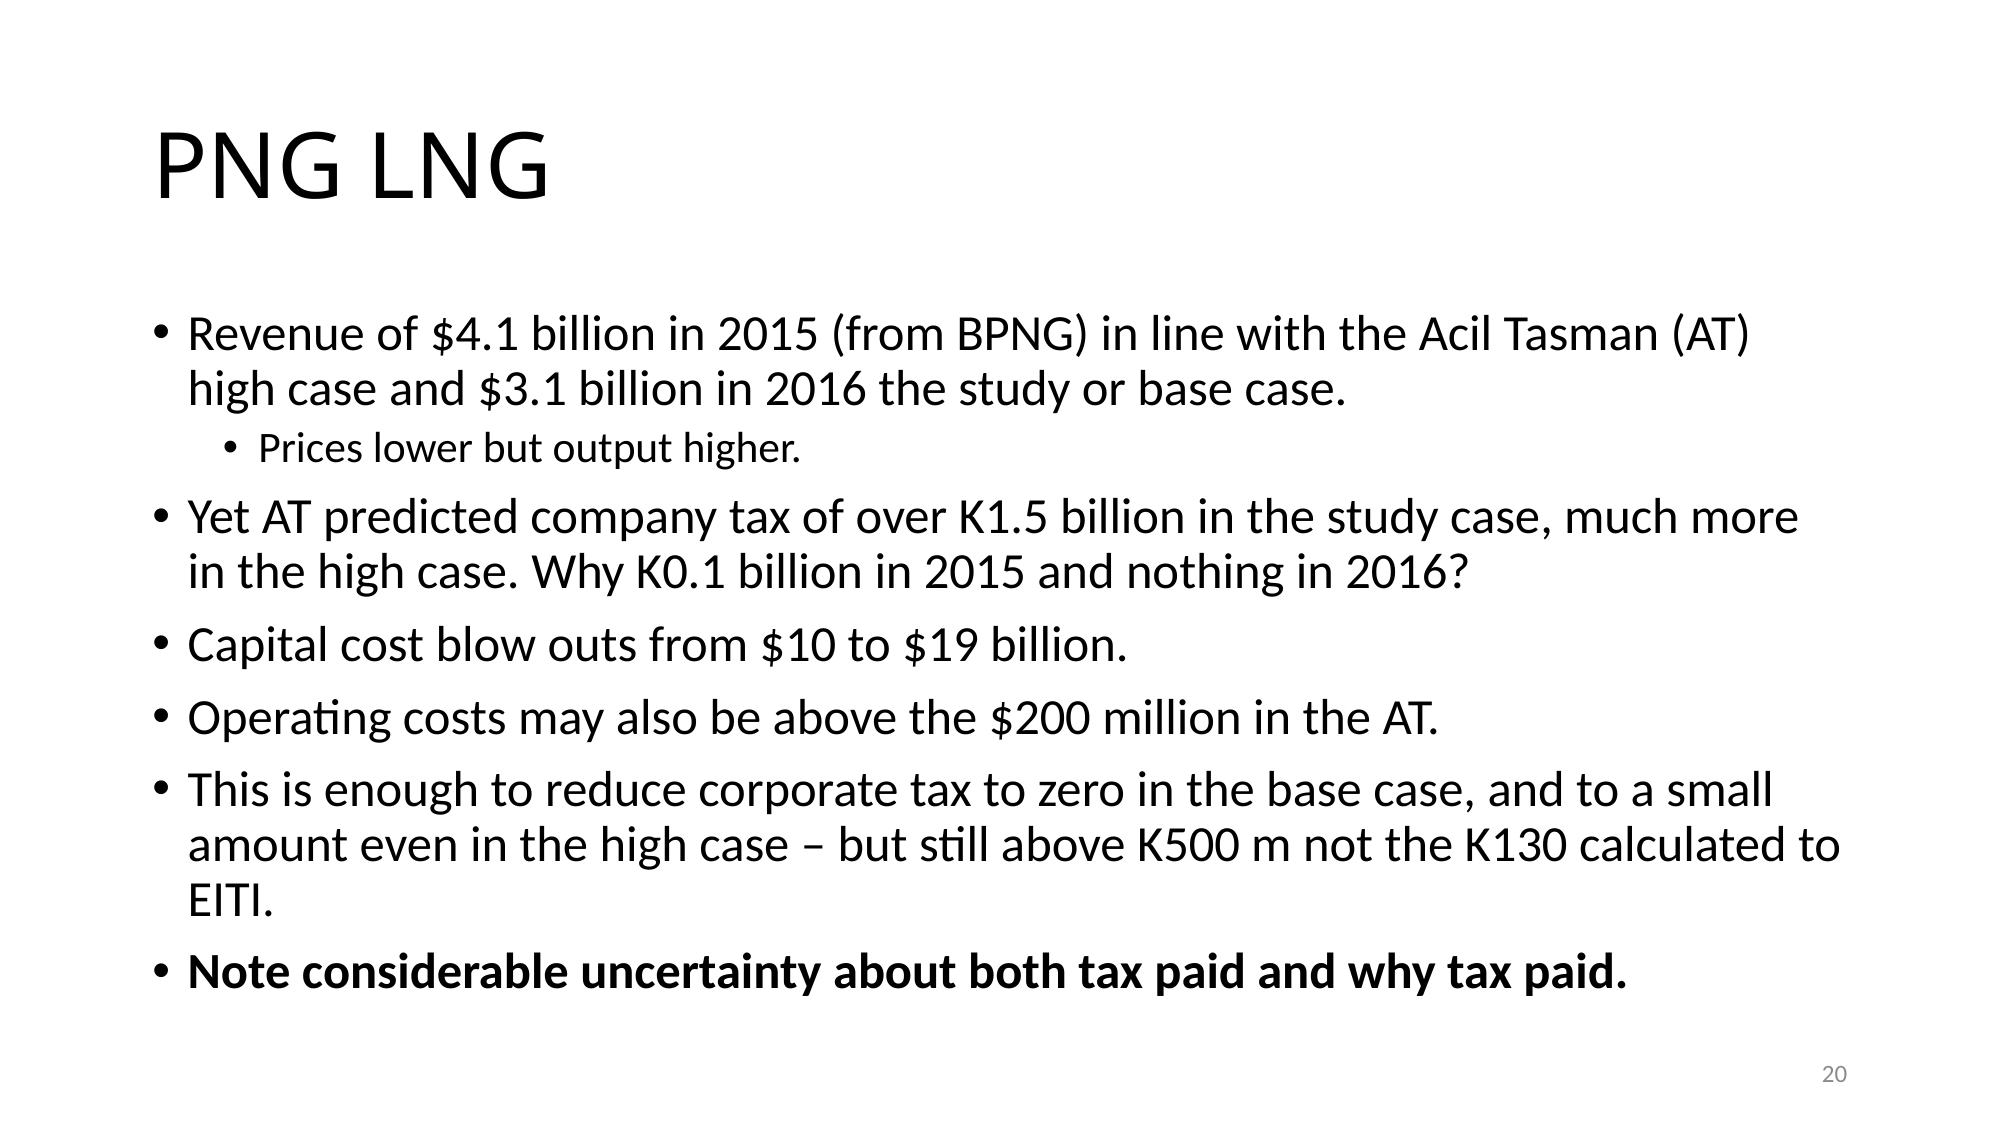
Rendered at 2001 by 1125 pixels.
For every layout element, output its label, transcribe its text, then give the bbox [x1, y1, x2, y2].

title PNG LNG [137, 59, 1863, 278]
list Revenue of $4.1 billion in 2015 (from BPNG) in line with the Acil Tasman (AT) high case and $3.1 billion in 2016 the study or base case. Prices lower but output higher. Yet AT predicted company tax of over K1.5 billion in the study case, much more in the high case. Why K0.1 billion in 2015 and nothing in 2016? Capital cost blow outs from $10 to $19 billion. Operating costs may also be above the $200 million in the AT. This is enough to reduce corporate tax to zero in the base case, and to a small amount even in the high case – but still above K500 m not the K130 calculated to EITI. Note considerable uncertainty about both tax paid and why tax paid. [137, 299, 1863, 1014]
slide_number 20 [1412, 1042, 1863, 1103]
